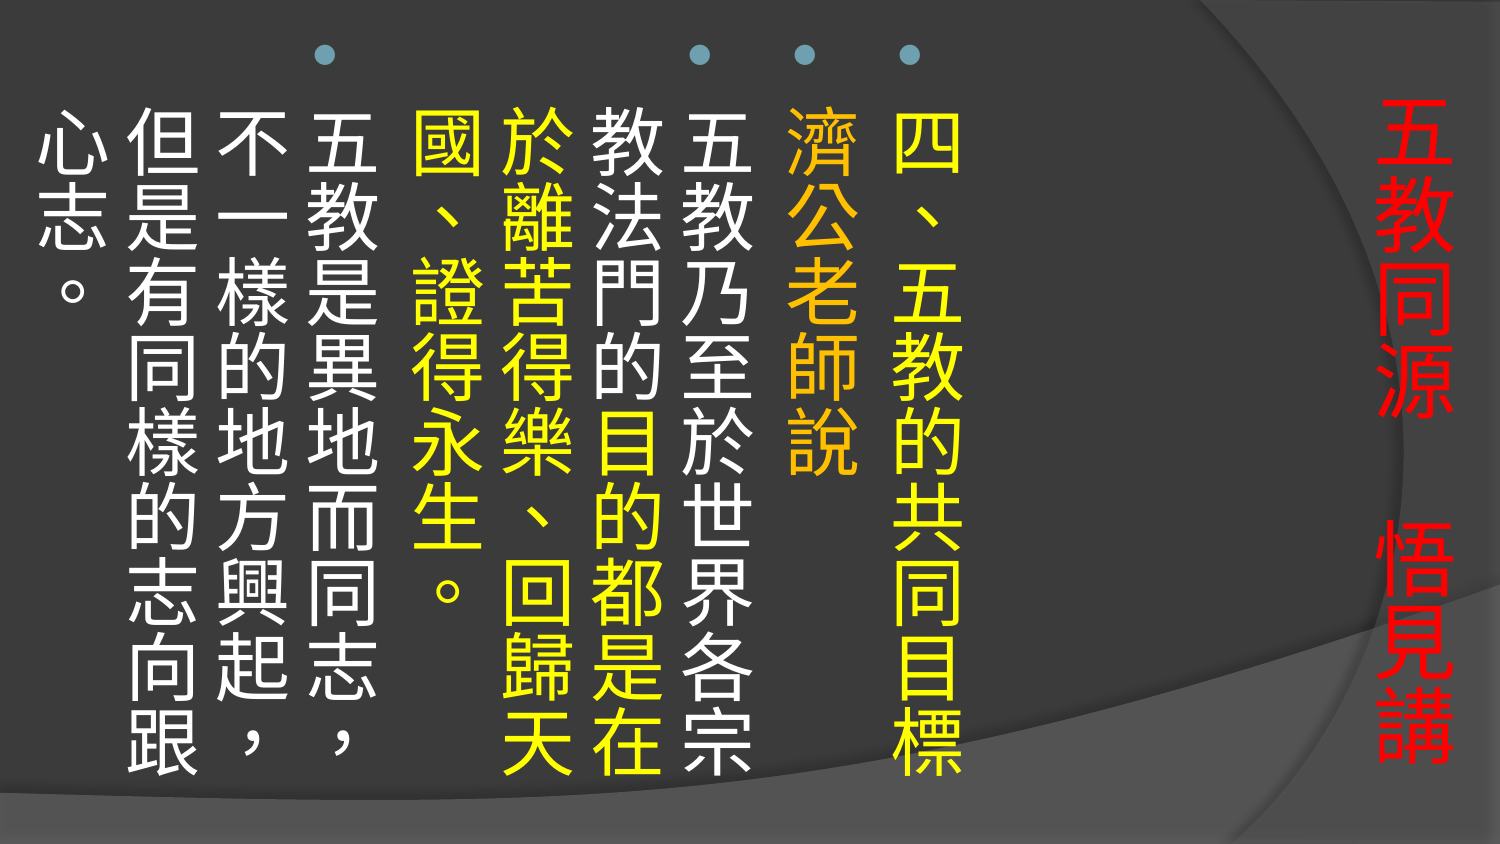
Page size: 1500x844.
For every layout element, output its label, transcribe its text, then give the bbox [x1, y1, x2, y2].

list 四、五教的共同目標 濟公老師說 五教乃至於世界各宗教法門的目的都是在於離苦得樂、回歸天國、證得永生。 五教是異地而同志，不一樣的地方興起，但是有同樣的志向跟心志。 [17, 20, 1341, 824]
title 五教同源 悟見講 [1352, 43, 1473, 812]
